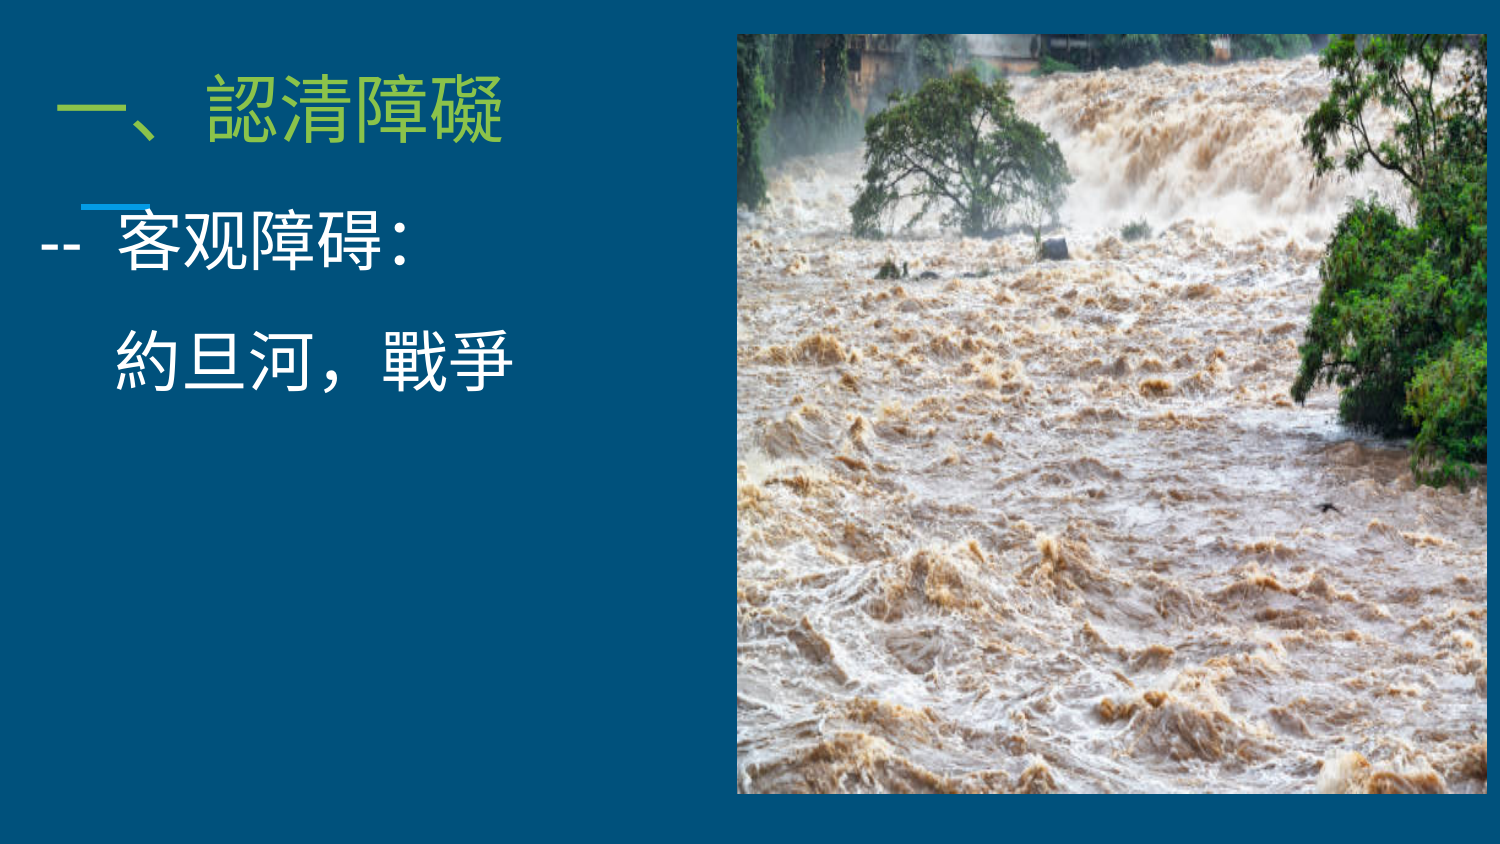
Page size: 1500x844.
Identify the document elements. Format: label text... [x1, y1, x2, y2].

text_box 一、認清障礙 [39, 25, 605, 163]
picture [738, 35, 1486, 793]
text_box -- 客观障碍： 約旦河，戰爭 [24, 163, 732, 515]
